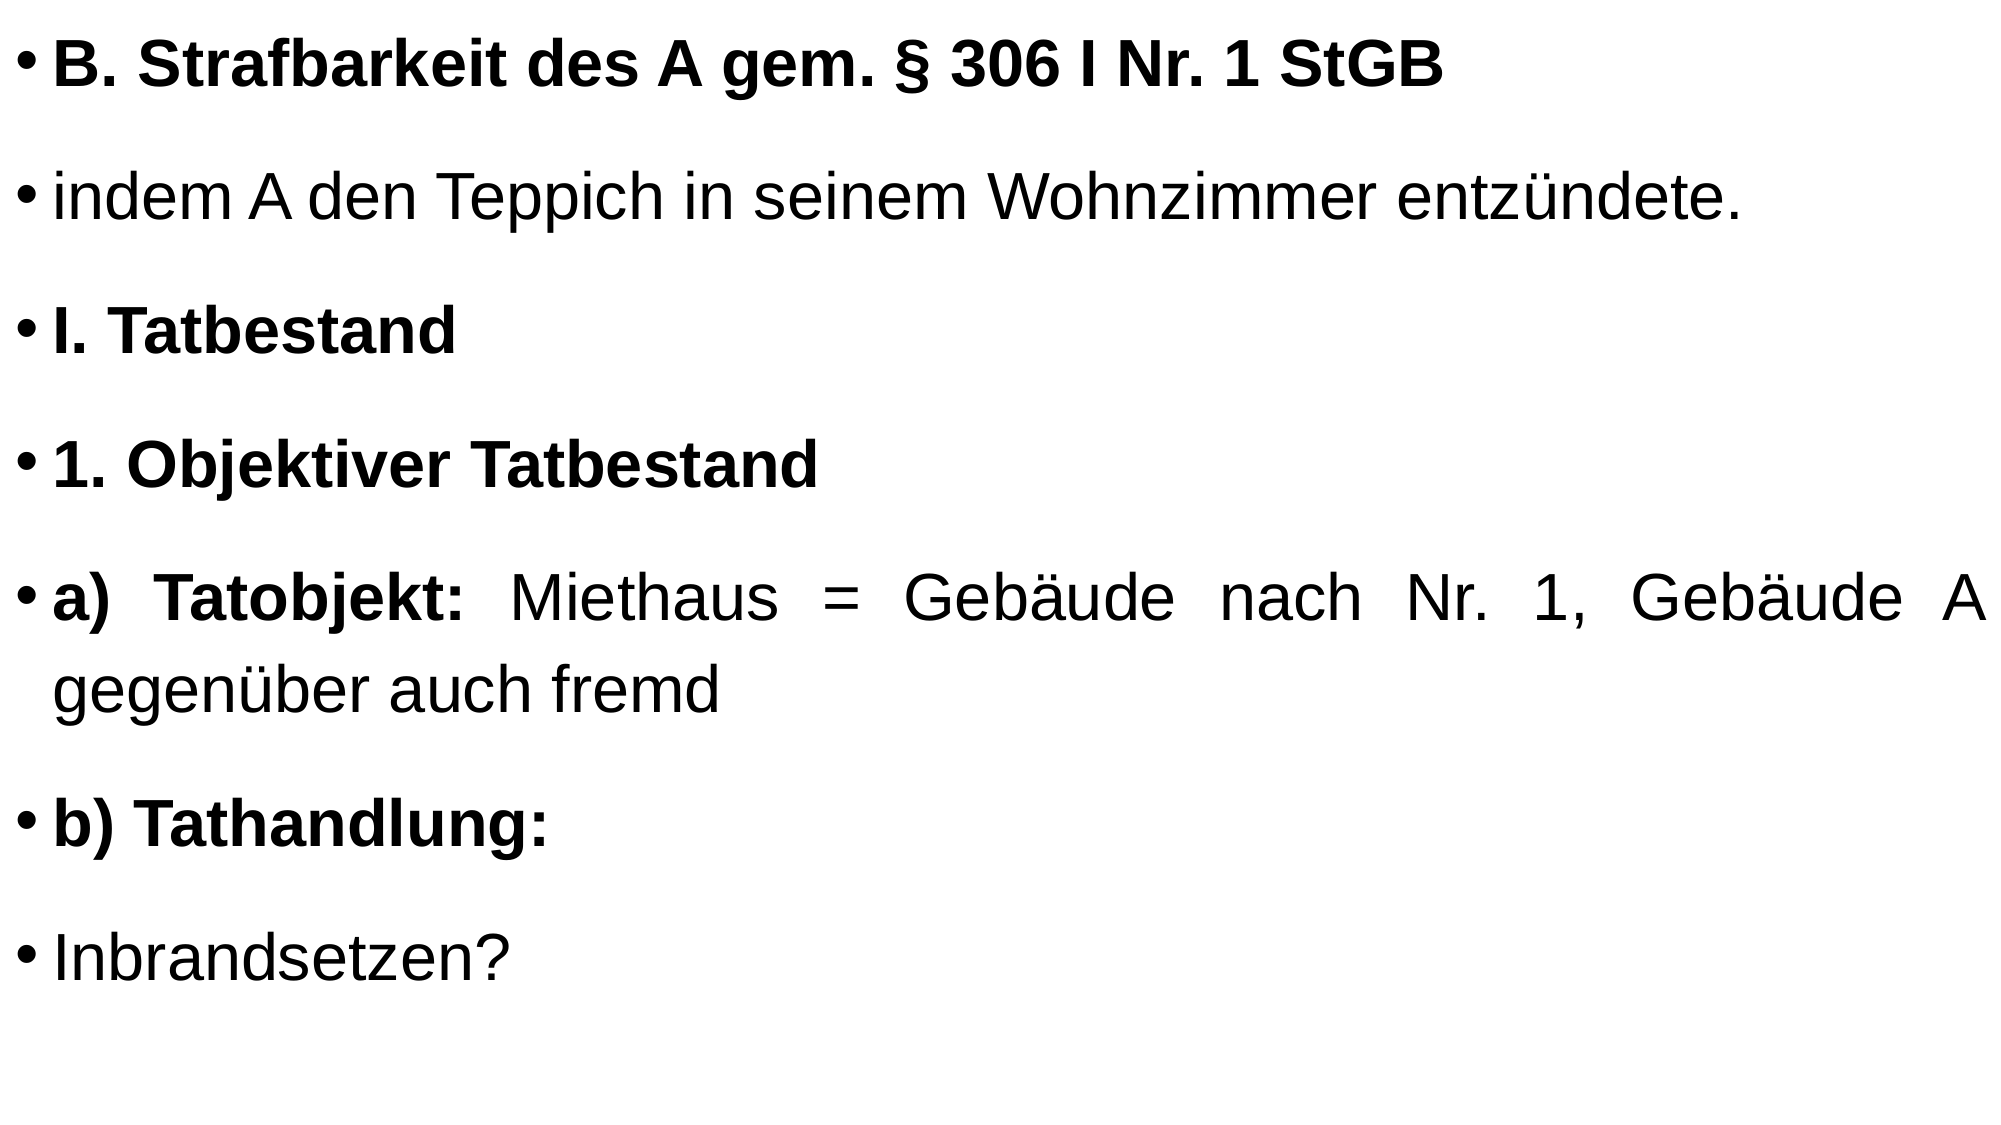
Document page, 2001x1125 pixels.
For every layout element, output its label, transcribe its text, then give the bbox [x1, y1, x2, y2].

list B. Strafbarkeit des A gem. § 306 I Nr. 1 StGB indem A den Teppich in seinem Wohnzimmer entzündete. I. Tatbestand 1. Objektiver Tatbestand a) Tatobjekt: Miethaus = Gebäude nach Nr. 1, Gebäude A gegenüber auch fremd b) Tathandlung: Inbrandsetzen? [0, 0, 2000, 1125]
